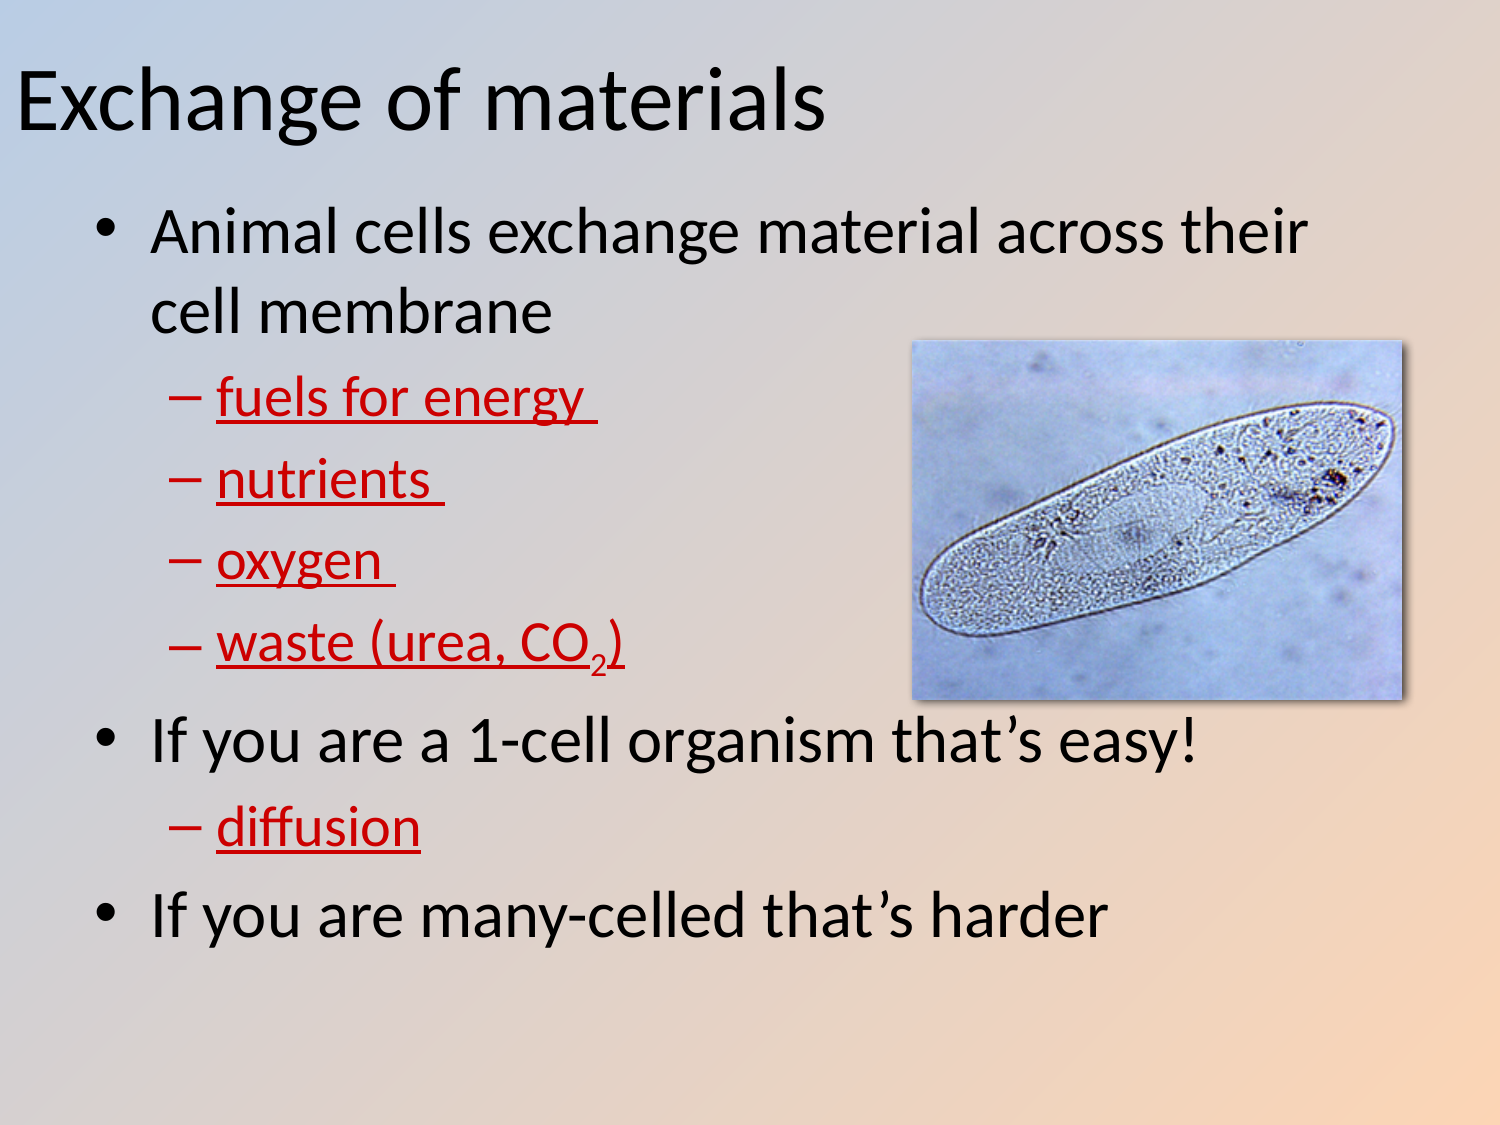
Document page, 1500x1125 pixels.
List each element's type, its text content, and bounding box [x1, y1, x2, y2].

picture [912, 340, 1402, 700]
list Animal cells exchange material across their cell membrane fuels for energy nutrients oxygen waste (urea, CO2) If you are a 1-cell organism that’s easy! diffusion If you are many-celled that’s harder [78, 178, 1380, 992]
title Exchange of materials [0, 0, 1351, 188]
